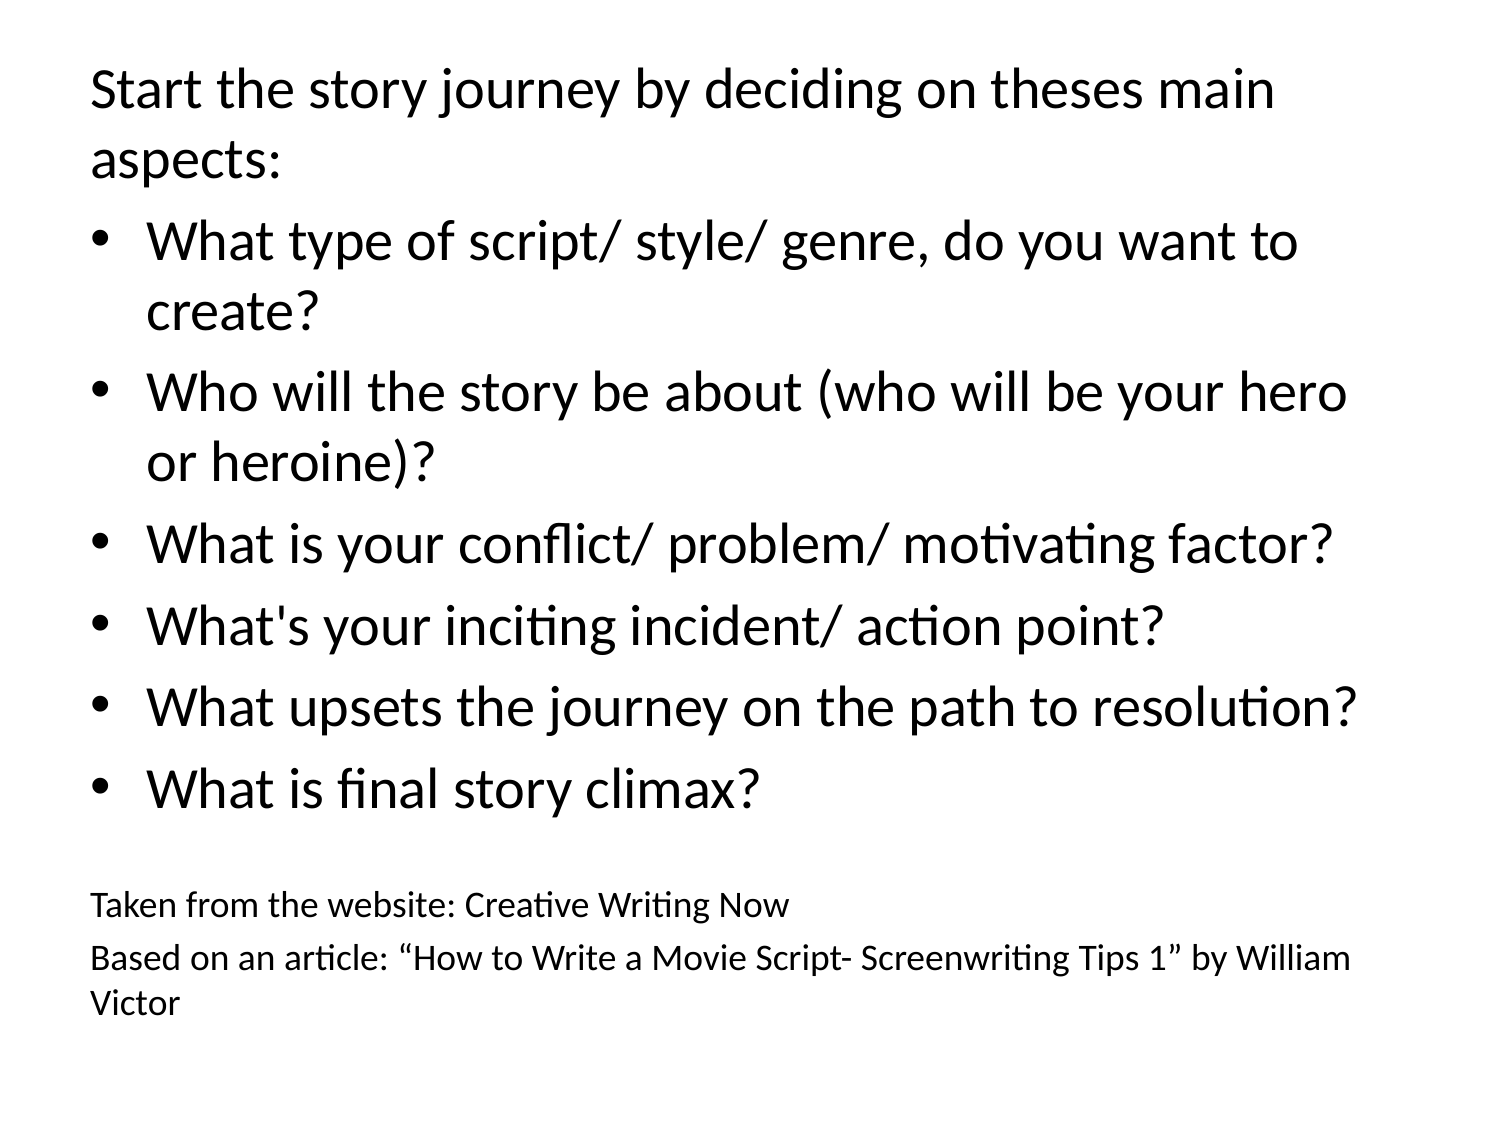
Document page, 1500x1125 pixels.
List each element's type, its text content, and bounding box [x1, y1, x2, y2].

list Start the story journey by deciding on theses main aspects: What type of script/ style/ genre, do you want to create? Who will the story be about (who will be your hero or heroine)? What is your conflict/ problem/ motivating factor? What's your inciting incident/ action point? What upsets the journey on the path to resolution? What is final story climax? Taken from the website: Creative Writing Now Based on an article: “How to Write a Movie Script- Screenwriting Tips 1” by William Victor [75, 42, 1425, 1083]
